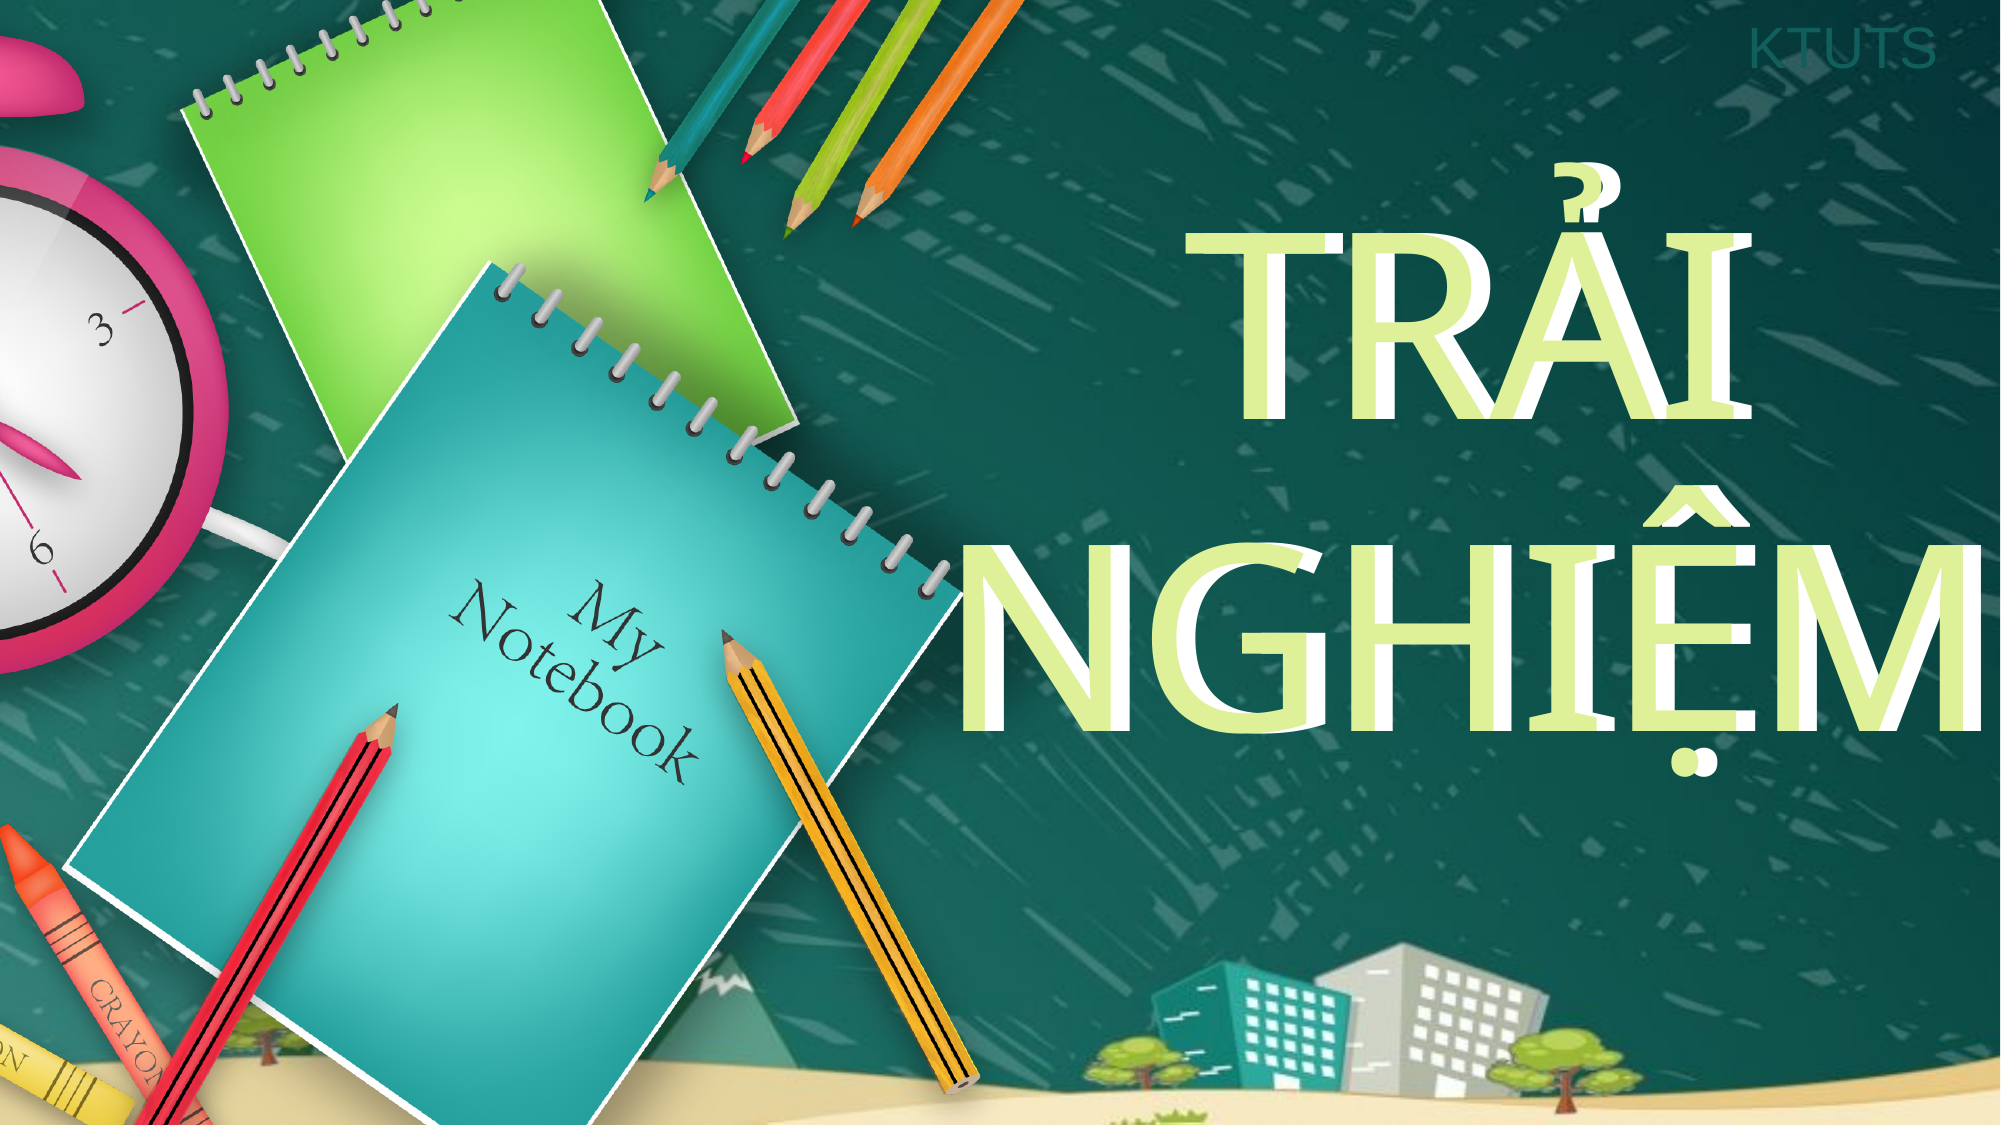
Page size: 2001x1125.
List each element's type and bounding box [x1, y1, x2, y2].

text_box [1000, 151, 1946, 798]
picture [0, 0, 2001, 1125]
